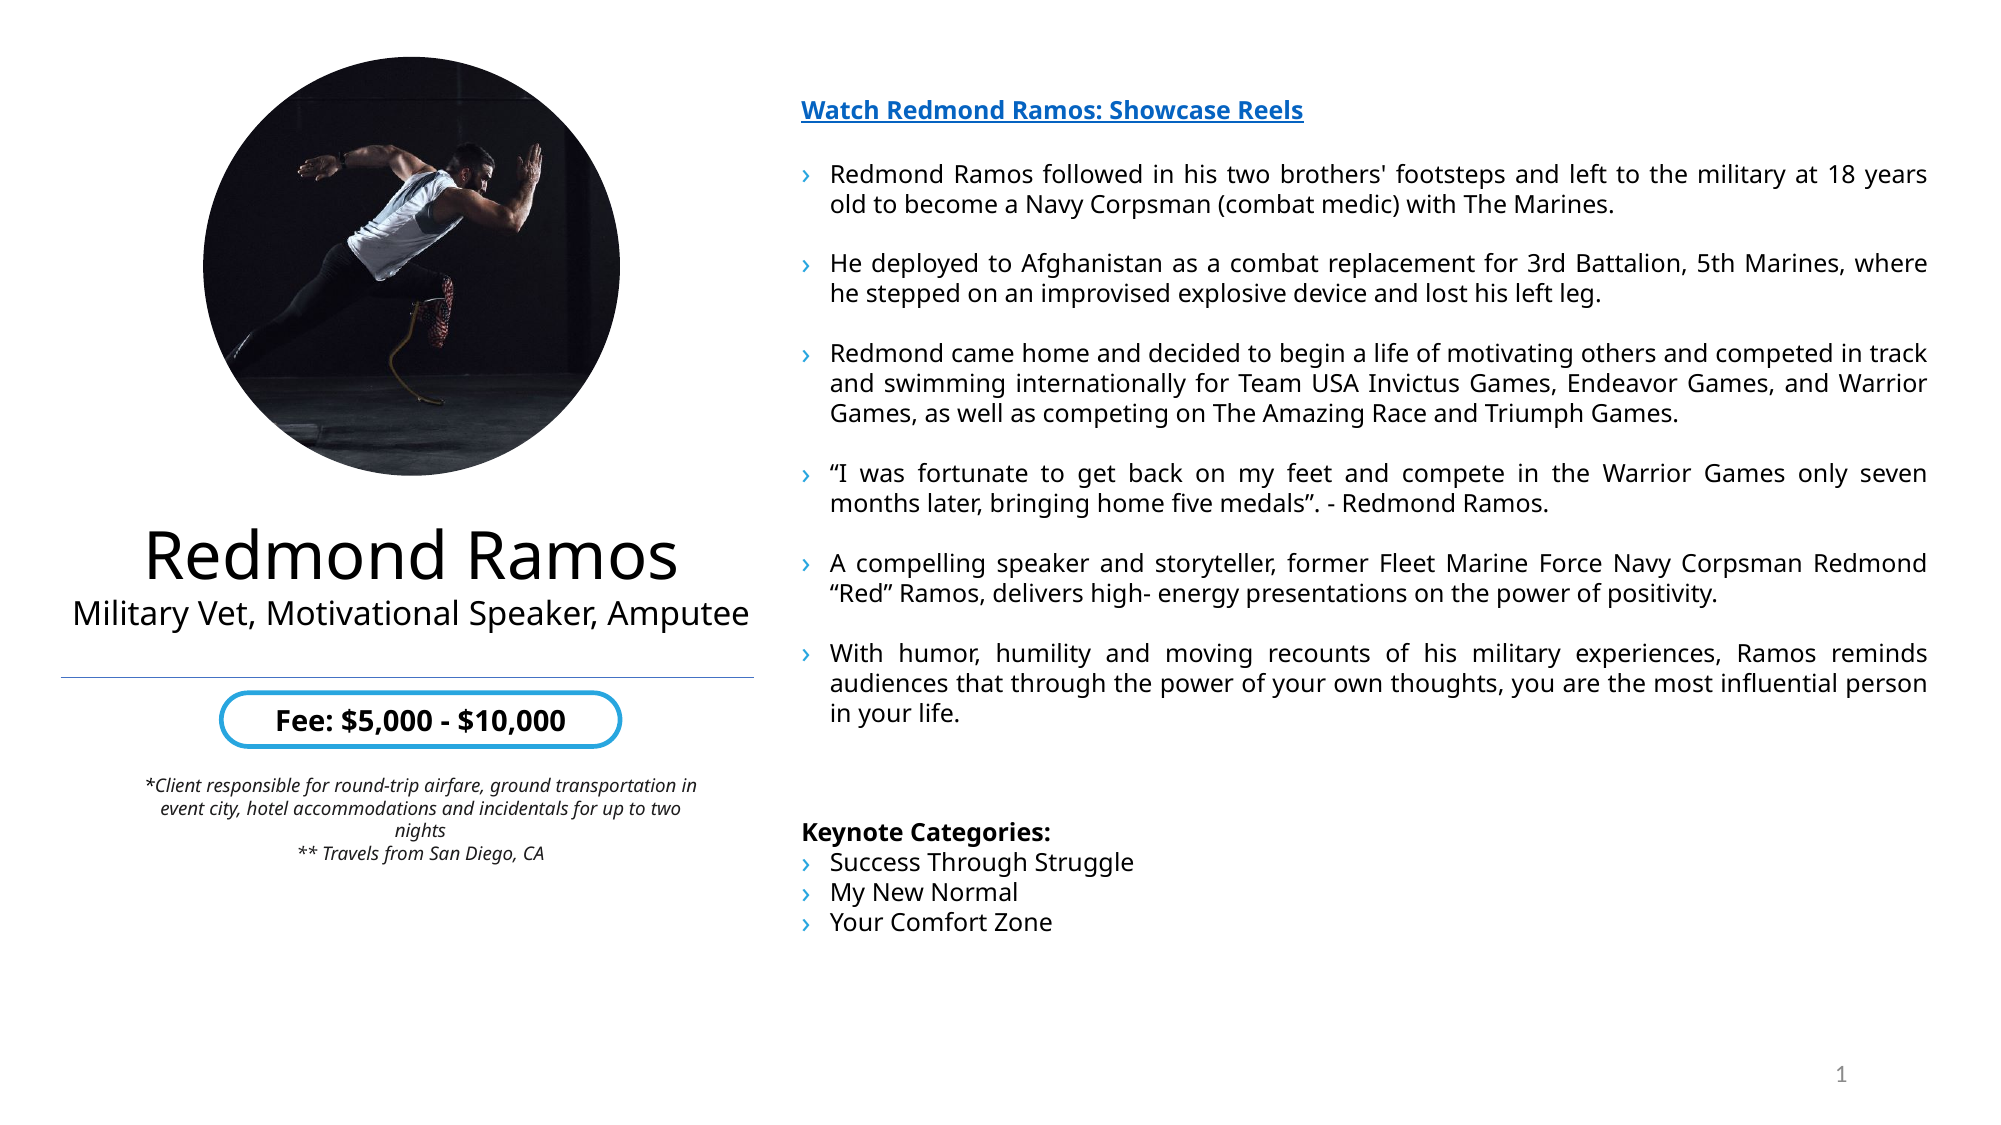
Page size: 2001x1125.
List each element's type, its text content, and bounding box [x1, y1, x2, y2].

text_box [44, 479, 779, 873]
text_box Watch Redmond Ramos: Showcase Reels Redmond Ramos followed in his two brothers' footsteps and left to the military at 18 years old to become a Navy Corpsman (combat medic) with The Marines. He deployed to Afghanistan as a combat replacement for 3rd Battalion, 5th Marines, where he stepped on an improvised explosive device and lost his left leg. Redmond came home and decided to begin a life of motivating others and competed in track and swimming internationally for Team USA Invictus Games, Endeavor Games, and Warrior Games, as well as competing on The Amazing Race and Triumph Games. “I was fortunate to get back on my feet and compete in the Warrior Games only seven months later, bringing home five medals”. - Redmond Ramos. A compelling speaker and storyteller, former Fleet Marine Force Navy Corpsman Redmond “Red” Ramos, delivers high- energy presentations on the power of positivity. With humor, humility and moving recounts of his military experiences, Ramos reminds audiences that through the power of your own thoughts, you are the most influential person in your life. Keynote Categories: Success Through Struggle My New Normal Your Comfort Zone [786, 86, 1945, 944]
picture [203, 56, 620, 476]
text_box [14, 827, 786, 874]
slide_number 1 [1412, 1042, 1863, 1103]
